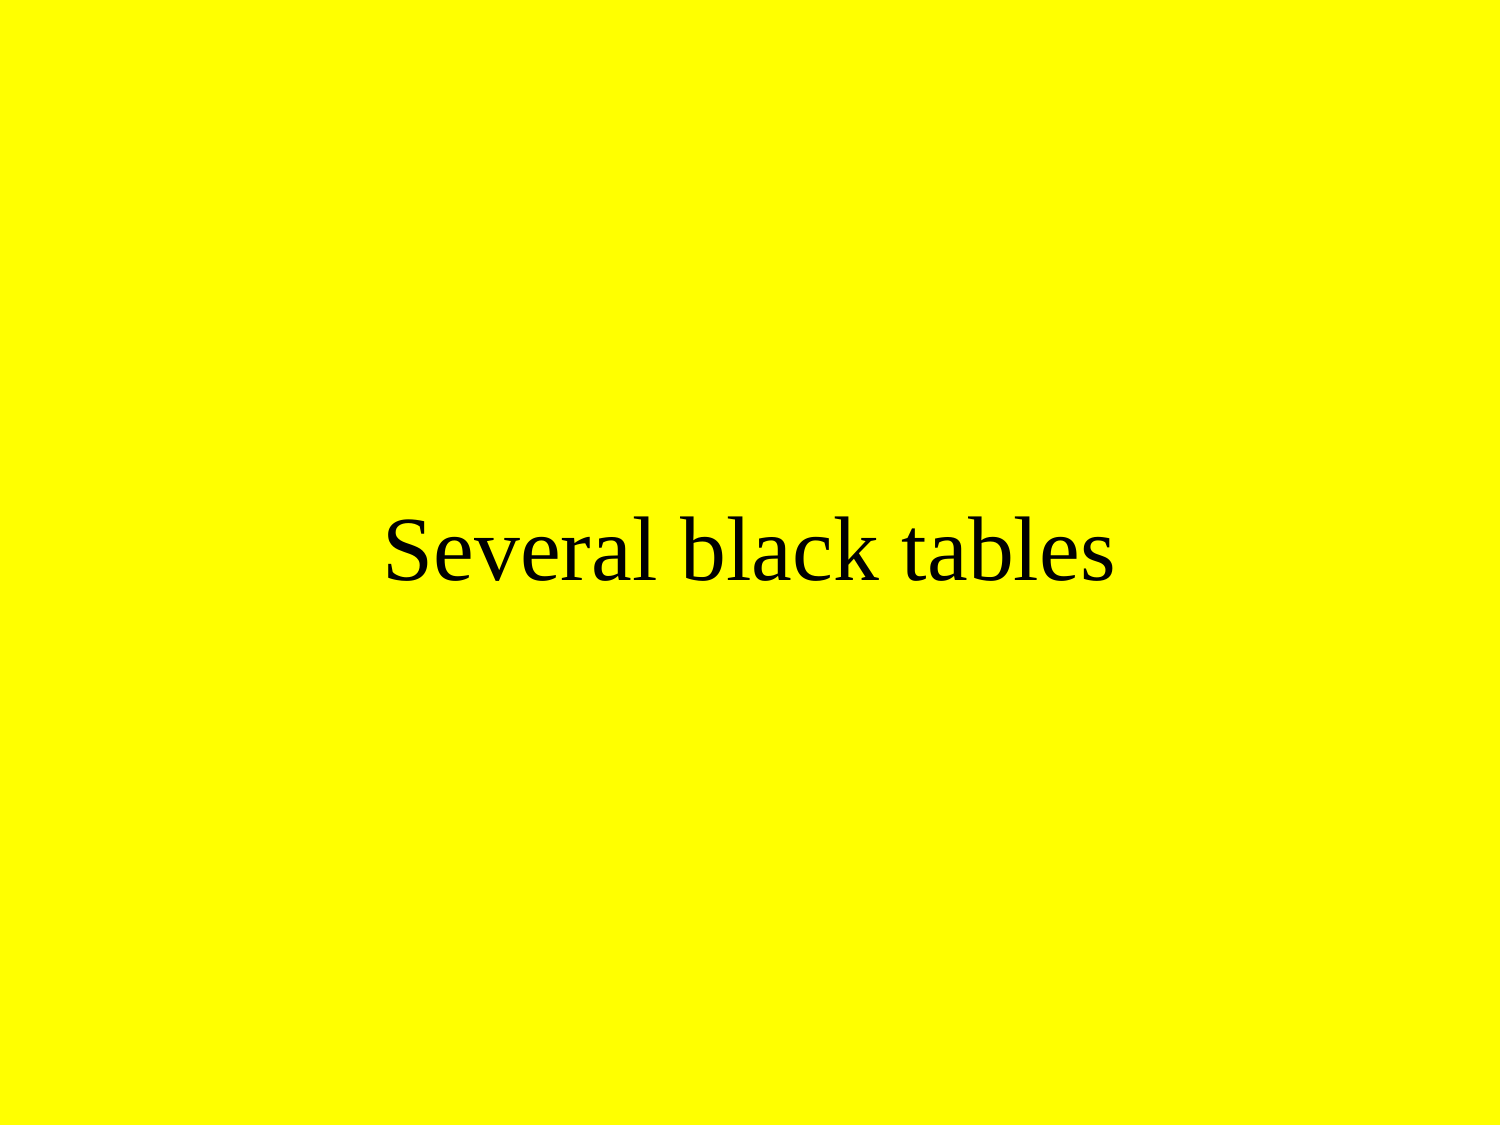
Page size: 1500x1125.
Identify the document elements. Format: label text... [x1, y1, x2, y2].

title Several black tables [112, 450, 1388, 638]
